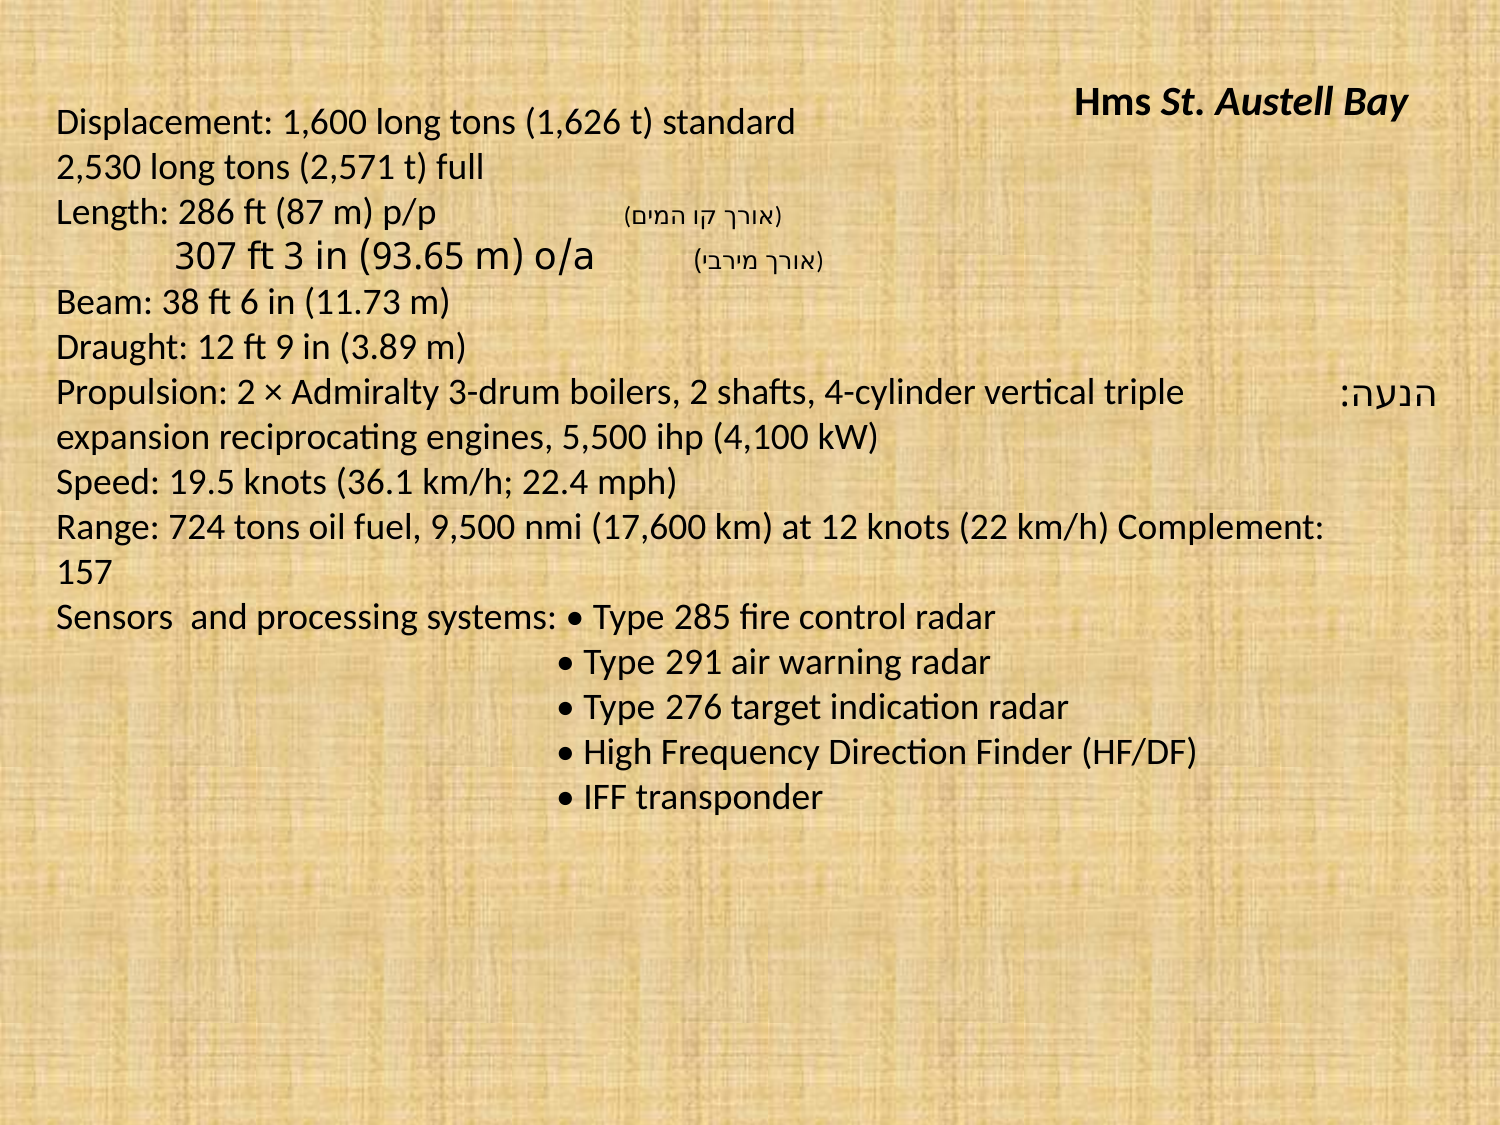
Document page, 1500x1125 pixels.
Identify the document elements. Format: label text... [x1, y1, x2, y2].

picture [0, 0, 1500, 1125]
text_box Displacement: 1,600 long tons (1,626 t) standard 2,530 long tons (2,571 t) full Length: 286 ft (87 m) p/p (אורך קו המים) 307 ft 3 in (93.65 m) o/a (אורך מירבי) Beam: 38 ft 6 in (11.73 m) Draught: 12 ft 9 in (3.89 m) Propulsion: 2 × Admiralty 3-drum boilers, 2 shafts, 4-cylinder vertical triple expansion reciprocating engines, 5,500 ihp (4,100 kW) Speed: 19.5 knots (36.1 km/h; 22.4 mph) Range: 724 tons oil fuel, 9,500 nmi (17,600 km) at 12 knots (22 km/h) Complement: 157 Sensors and processing systems: • Type 285 fire control radar • Type 291 air warning radar • Type 276 target indication radar • High Frequency Direction Finder (HF/DF) • IFF transponder [41, 89, 1341, 825]
text_box Hms St. Austell Bay [1021, 66, 1424, 132]
text_box הנעה: [1269, 361, 1453, 422]
